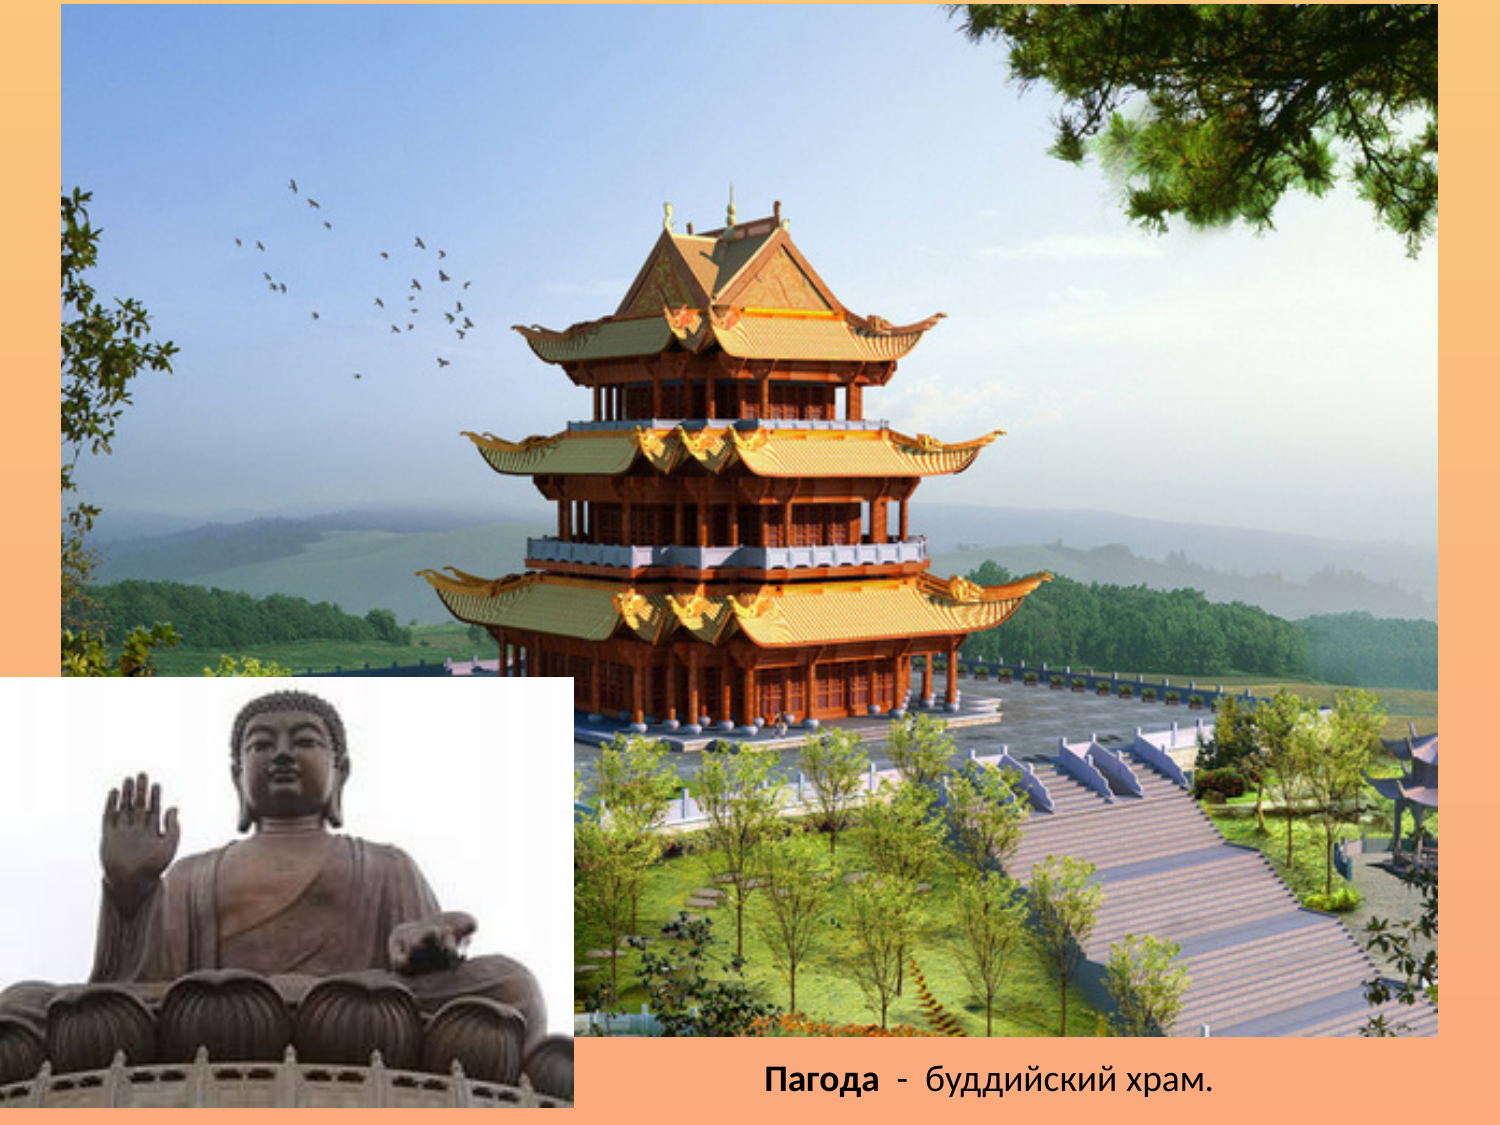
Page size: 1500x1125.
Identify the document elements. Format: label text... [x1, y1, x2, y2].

text_box Пагода - буддийский храм. [577, 1046, 1419, 1107]
picture [0, 4, 1439, 1108]
